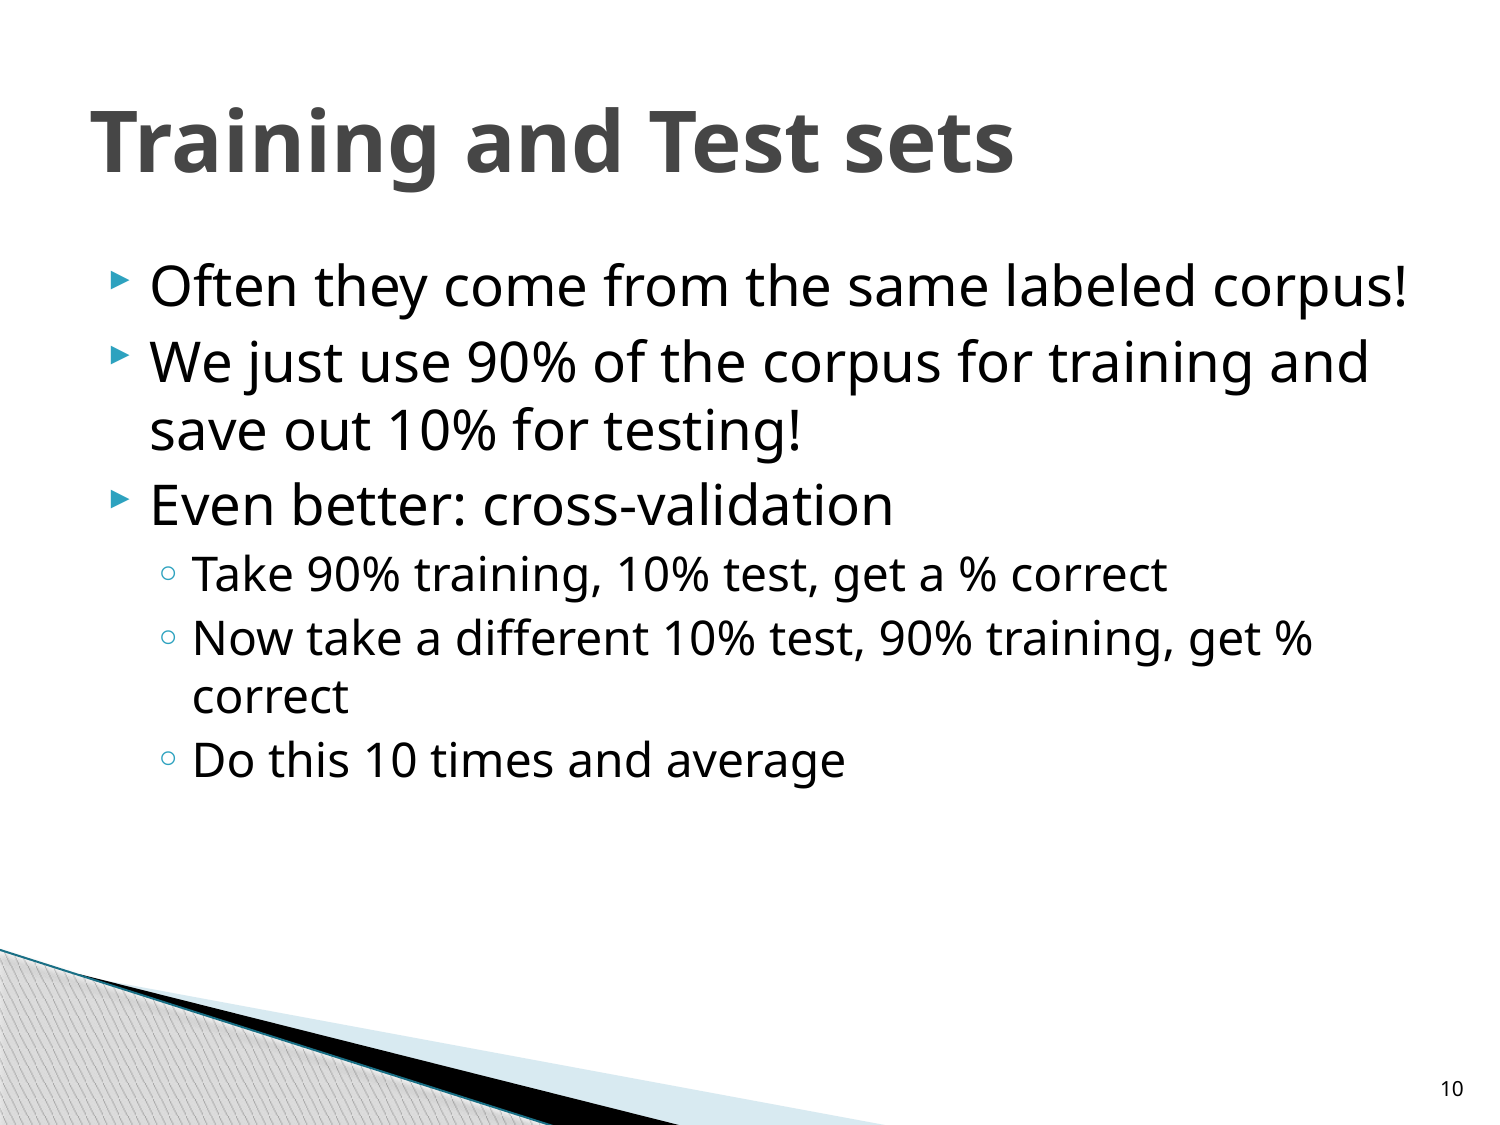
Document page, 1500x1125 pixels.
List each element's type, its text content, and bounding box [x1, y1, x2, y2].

slide_number 10 [1418, 1051, 1479, 1112]
list Often they come from the same labeled corpus! We just use 90% of the corpus for training and save out 10% for testing! Even better: cross-validation Take 90% training, 10% test, get a % correct Now take a different 10% test, 90% training, get % correct Do this 10 times and average [75, 243, 1425, 986]
title Training and Test sets [75, 45, 1425, 233]
